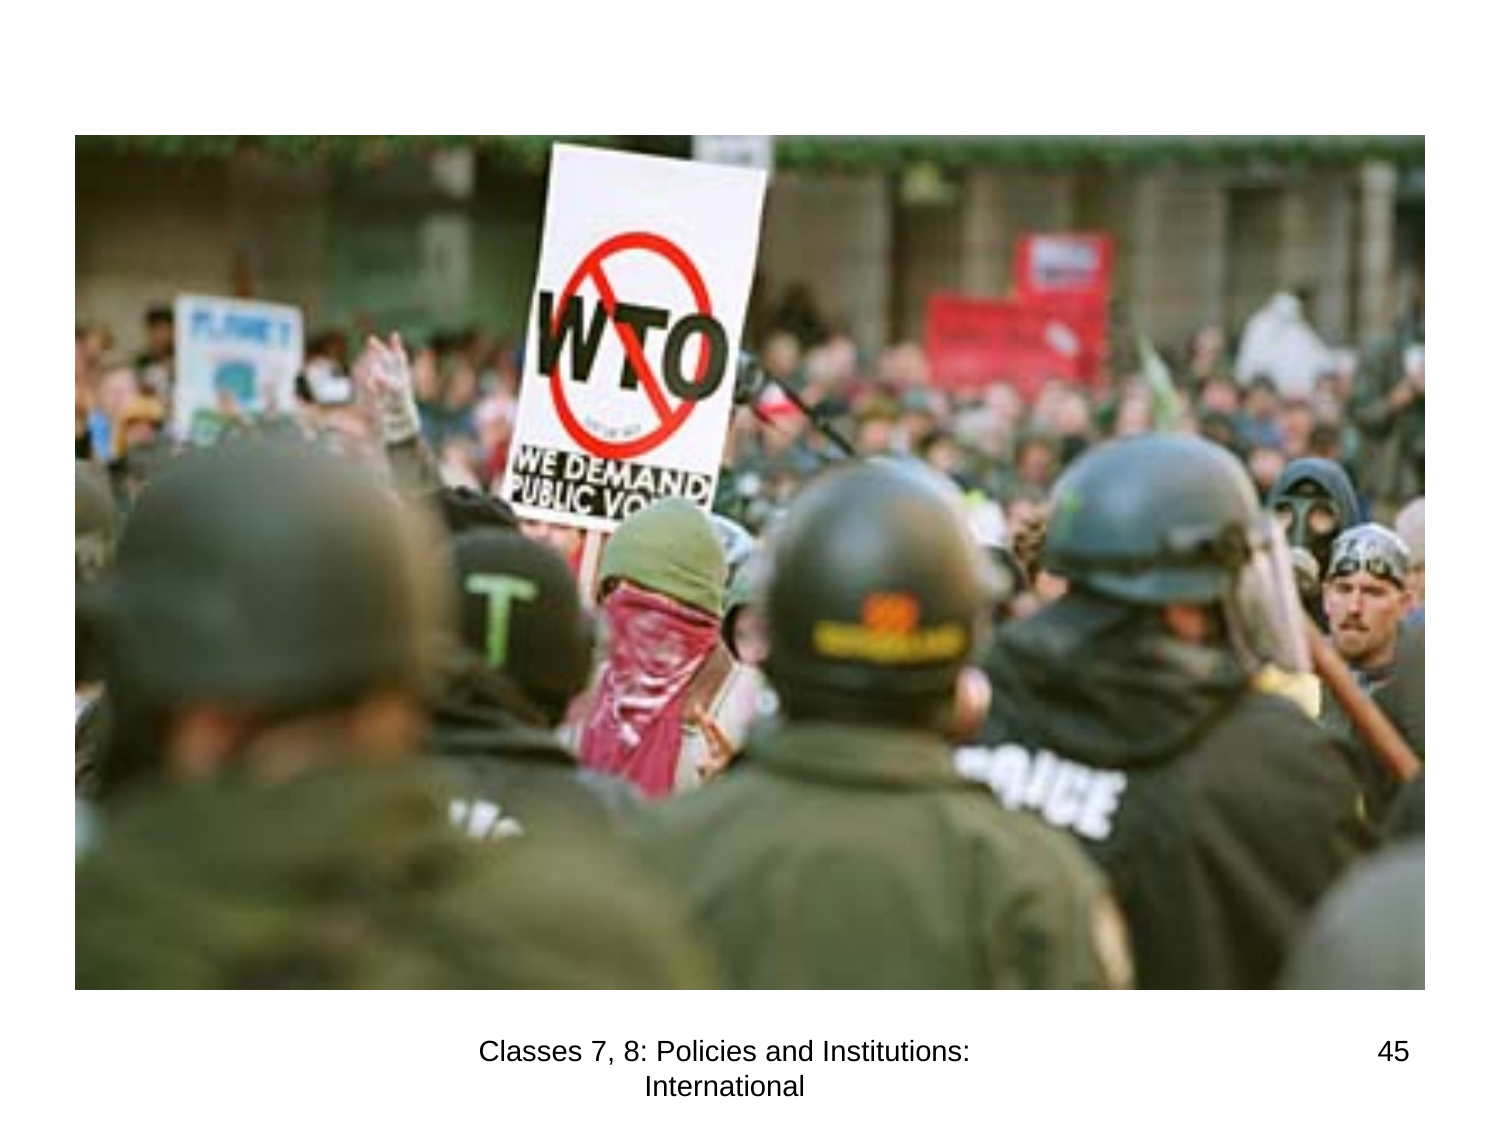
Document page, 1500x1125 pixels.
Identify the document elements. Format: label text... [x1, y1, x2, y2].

picture [74, 135, 1426, 990]
footer Classes 7, 8: Policies and Institutions: International [437, 1024, 1013, 1103]
slide_number 45 [1074, 1024, 1426, 1103]
